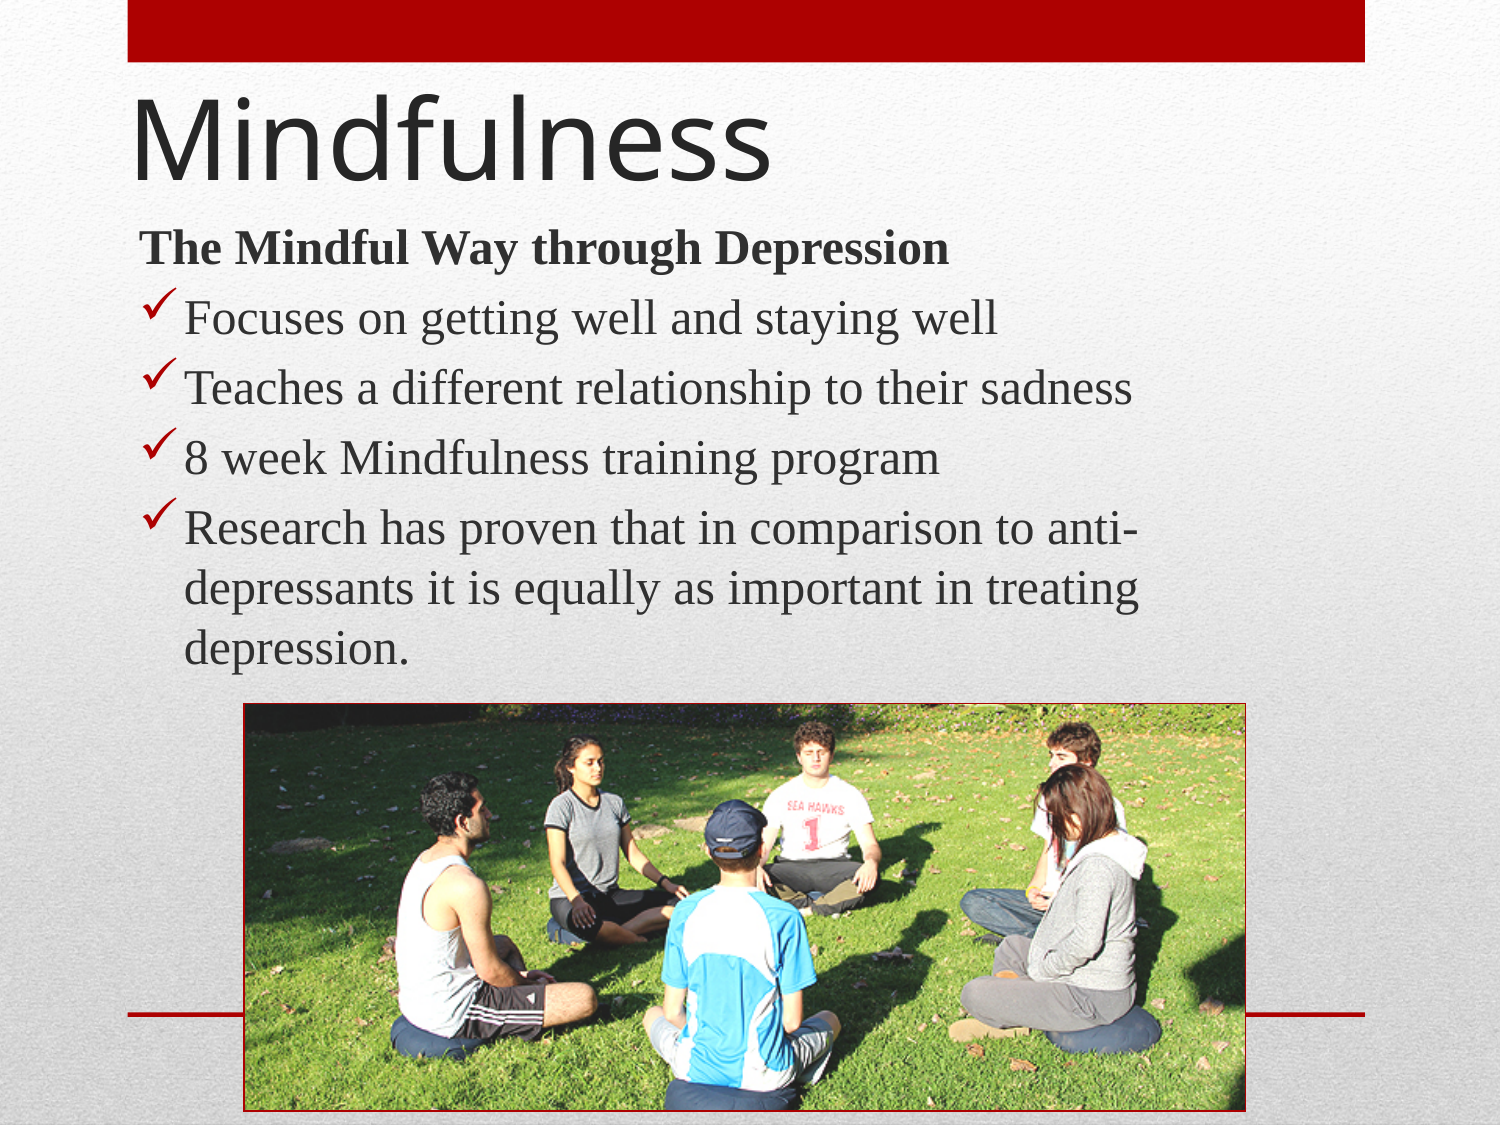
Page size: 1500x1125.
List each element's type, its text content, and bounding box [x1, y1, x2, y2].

list The Mindful Way through Depression Focuses on getting well and staying well Teaches a different relationship to their sadness 8 week Mindfulness training program Research has proven that in comparison to anti-depressants it is equally as important in treating depression. [123, 160, 1362, 799]
title Mindfulness [112, 0, 1225, 211]
picture [244, 703, 1246, 1112]
